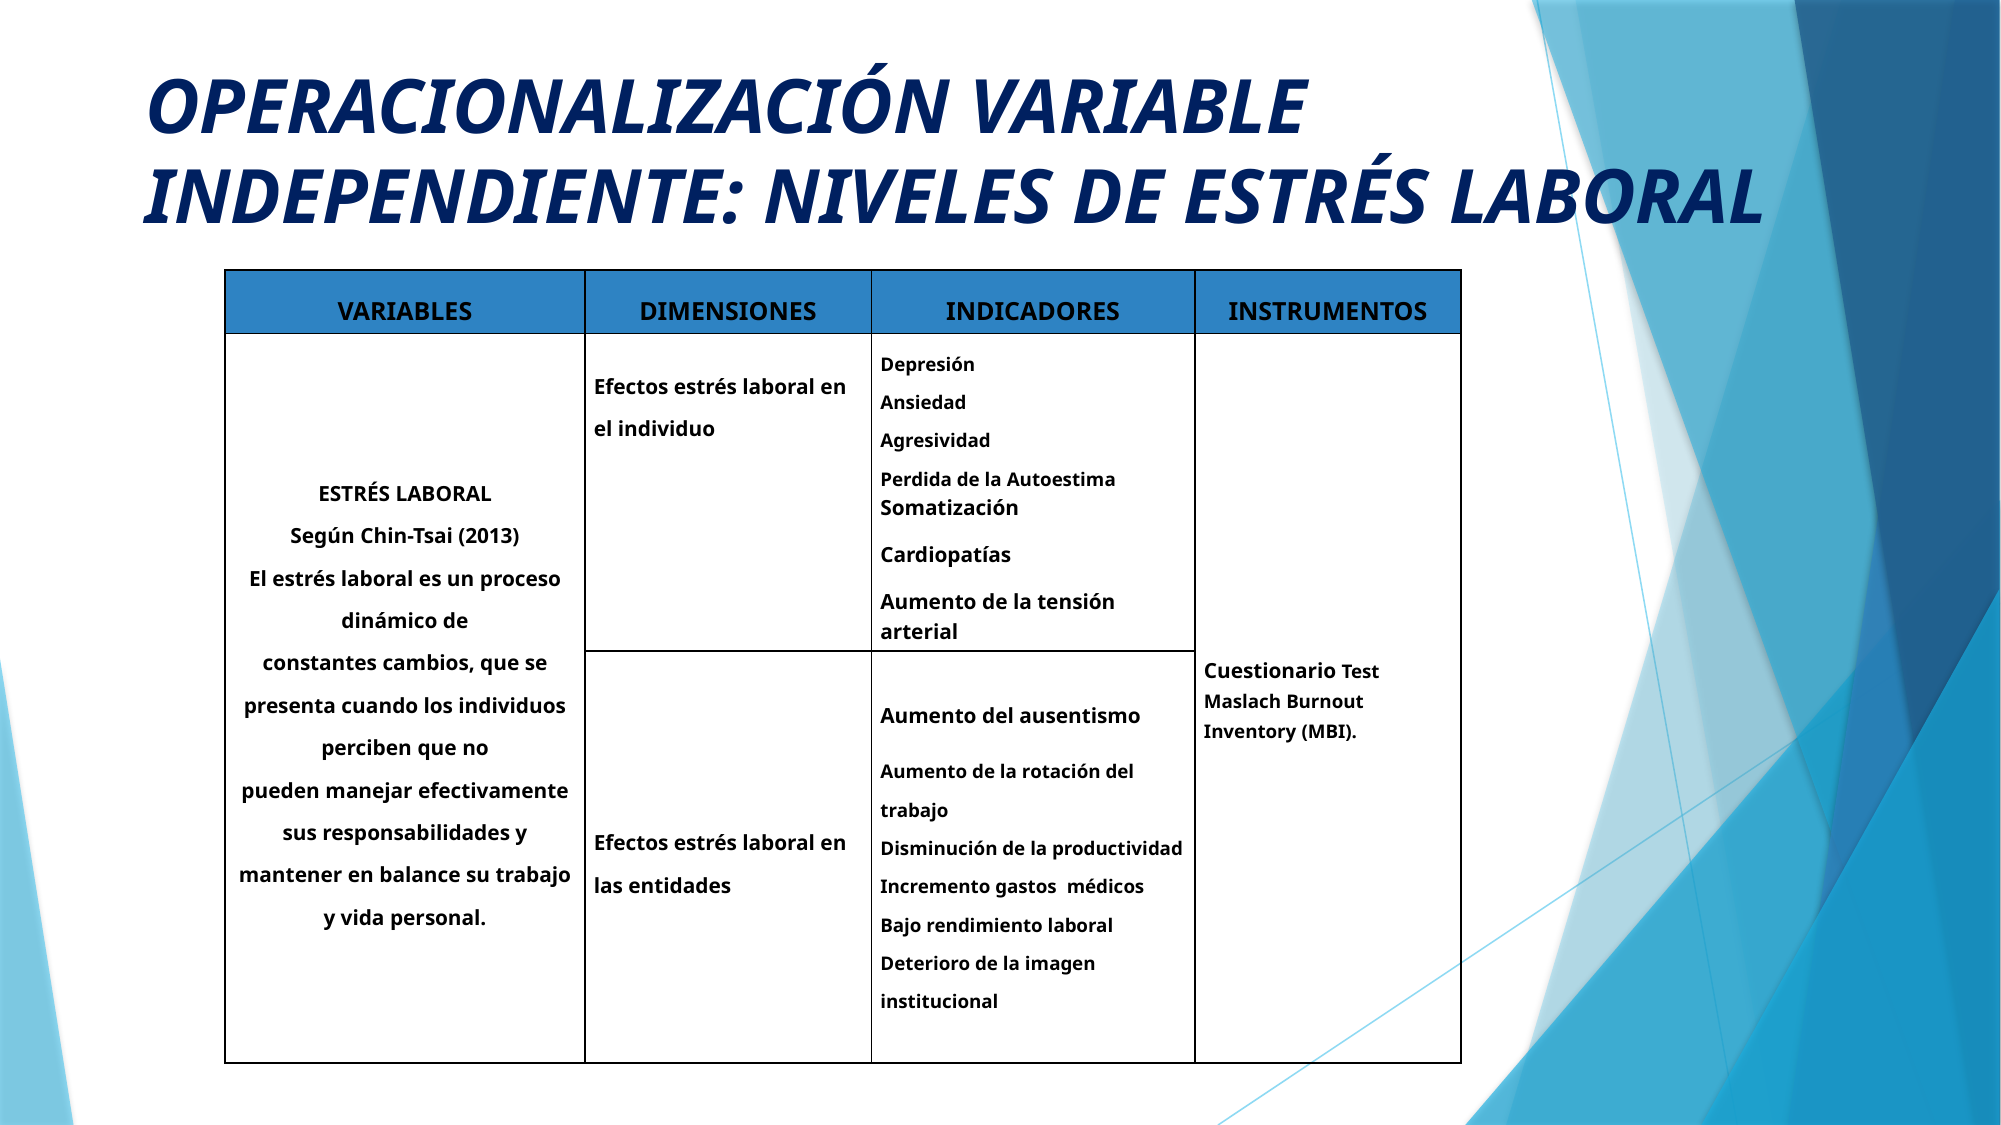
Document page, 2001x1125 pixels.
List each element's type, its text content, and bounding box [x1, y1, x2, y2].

table_cell ESTRÉS LABORAL Según Chin-Tsai (2013) El estrés laboral es un proceso dinámico de constantes cambios, que se presenta cuando los individuos perciben que no pueden manejar efectivamente sus responsabilidades y mantener en balance su trabajo y vida personal. [226, 334, 584, 1062]
table_cell Aumento del ausentismo Aumento de la rotación del trabajo Disminución de la productividad Incremento gastos médicos Bajo rendimiento laboral Deterioro de la imagen institucional [872, 652, 1194, 1062]
table_cell Cuestionario Test Maslach Burnout Inventory (MBI). [1196, 334, 1460, 1062]
table_cell Depresión Ansiedad Agresividad Perdida de la Autoestima Somatización Cardiopatías Aumento de la tensión arterial [872, 334, 1194, 650]
table_header VARIABLES [226, 271, 584, 333]
table_header INDICADORES [872, 271, 1194, 333]
title OPERACIONALIZACIÓN VARIABLE INDEPENDIENTE: NIVELES DE ESTRÉS LABORAL [130, 50, 1785, 268]
table_cell Efectos estrés laboral en el individuo [586, 334, 871, 650]
table_header DIMENSIONES [586, 271, 871, 333]
table_cell Efectos estrés laboral en las entidades [586, 652, 871, 1062]
table_header INSTRUMENTOS [1196, 271, 1460, 333]
